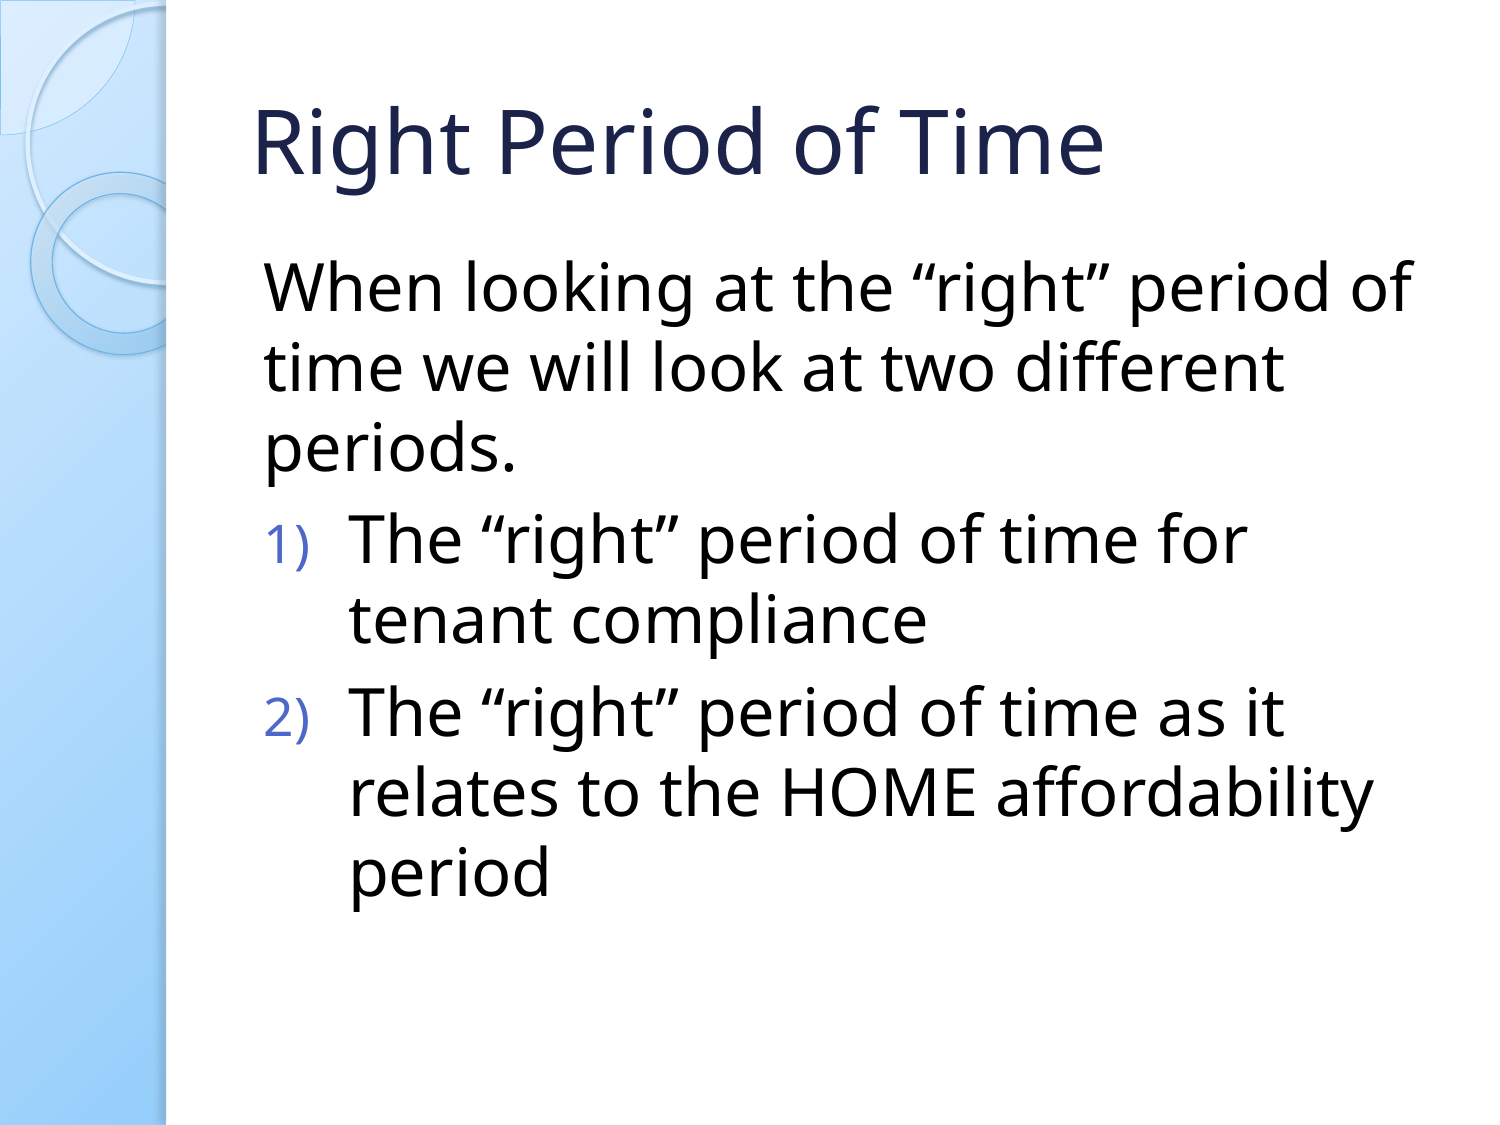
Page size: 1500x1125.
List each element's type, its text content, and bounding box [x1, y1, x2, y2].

title Right Period of Time [235, 45, 1466, 233]
list When looking at the “right” period of time we will look at two different periods. The “right” period of time for tenant compliance The “right” period of time as it relates to the HOME affordability period [235, 237, 1466, 1025]
